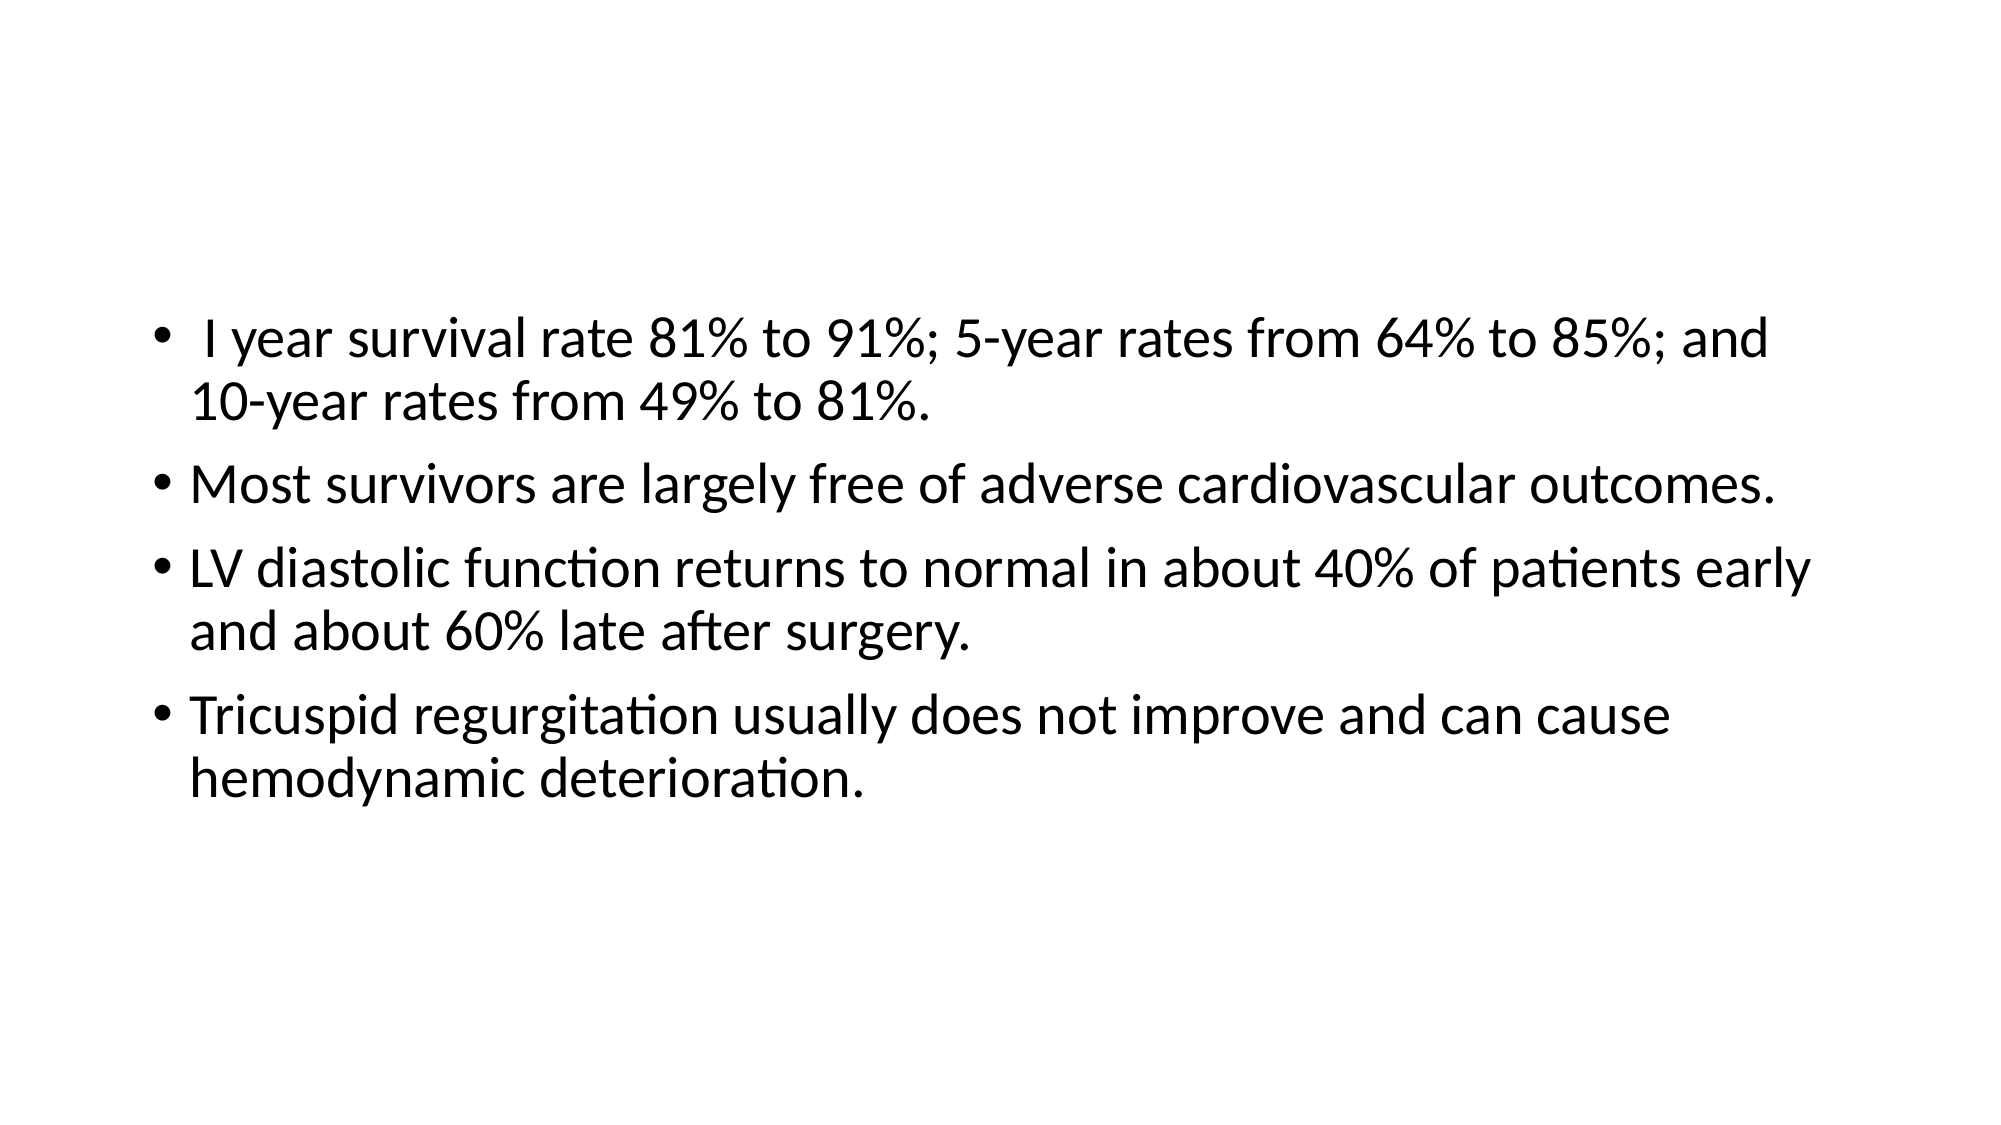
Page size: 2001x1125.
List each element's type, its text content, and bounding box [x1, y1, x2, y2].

list I year survival rate 81% to 91%; 5-year rates from 64% to 85%; and 10-year rates from 49% to 81%. Most survivors are largely free of adverse cardiovascular outcomes. LV diastolic function returns to normal in about 40% of patients early and about 60% late after surgery. Tricuspid regurgitation usually does not improve and can cause hemodynamic deterioration. [137, 299, 1863, 1014]
